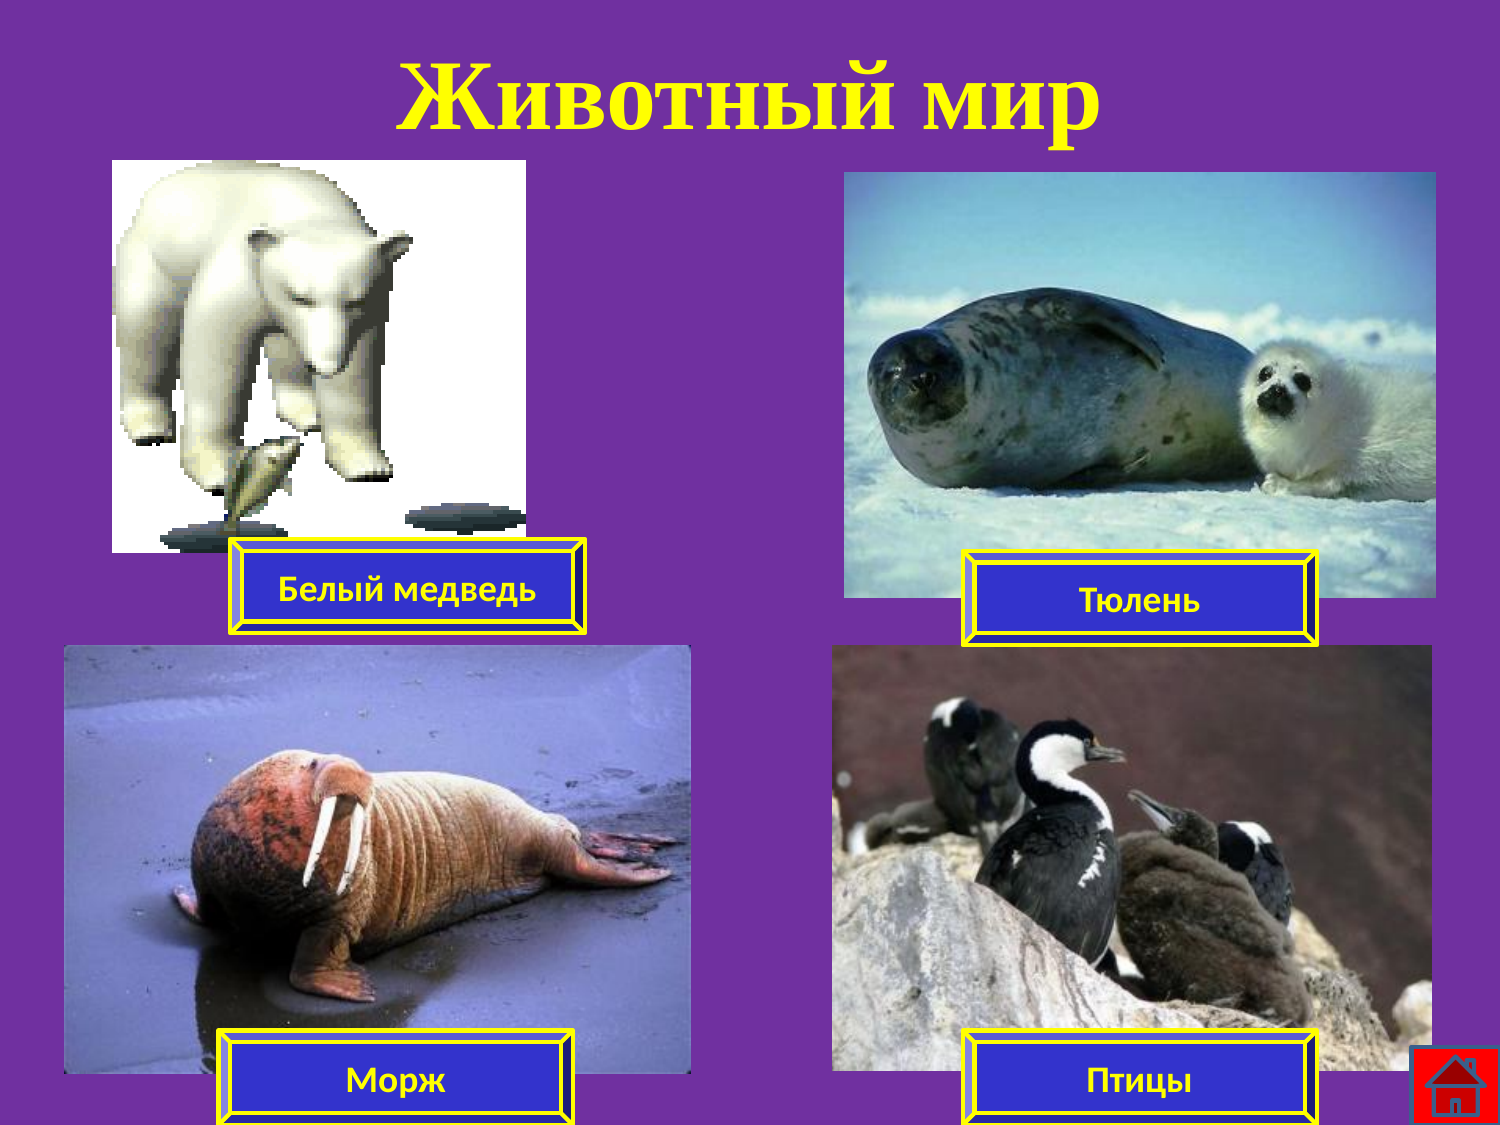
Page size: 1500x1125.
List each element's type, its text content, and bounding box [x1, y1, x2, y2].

text_box Тюлень [961, 605, 1319, 643]
picture [64, 644, 691, 1074]
picture [111, 160, 526, 554]
title Животный мир [75, 30, 1425, 149]
text_box [1409, 1045, 1500, 1125]
text_box Морж [216, 1083, 575, 1125]
text_box Белый медведь [228, 537, 587, 635]
picture [832, 644, 1432, 1071]
picture [844, 172, 1436, 599]
text_box Птицы [961, 1080, 1319, 1125]
